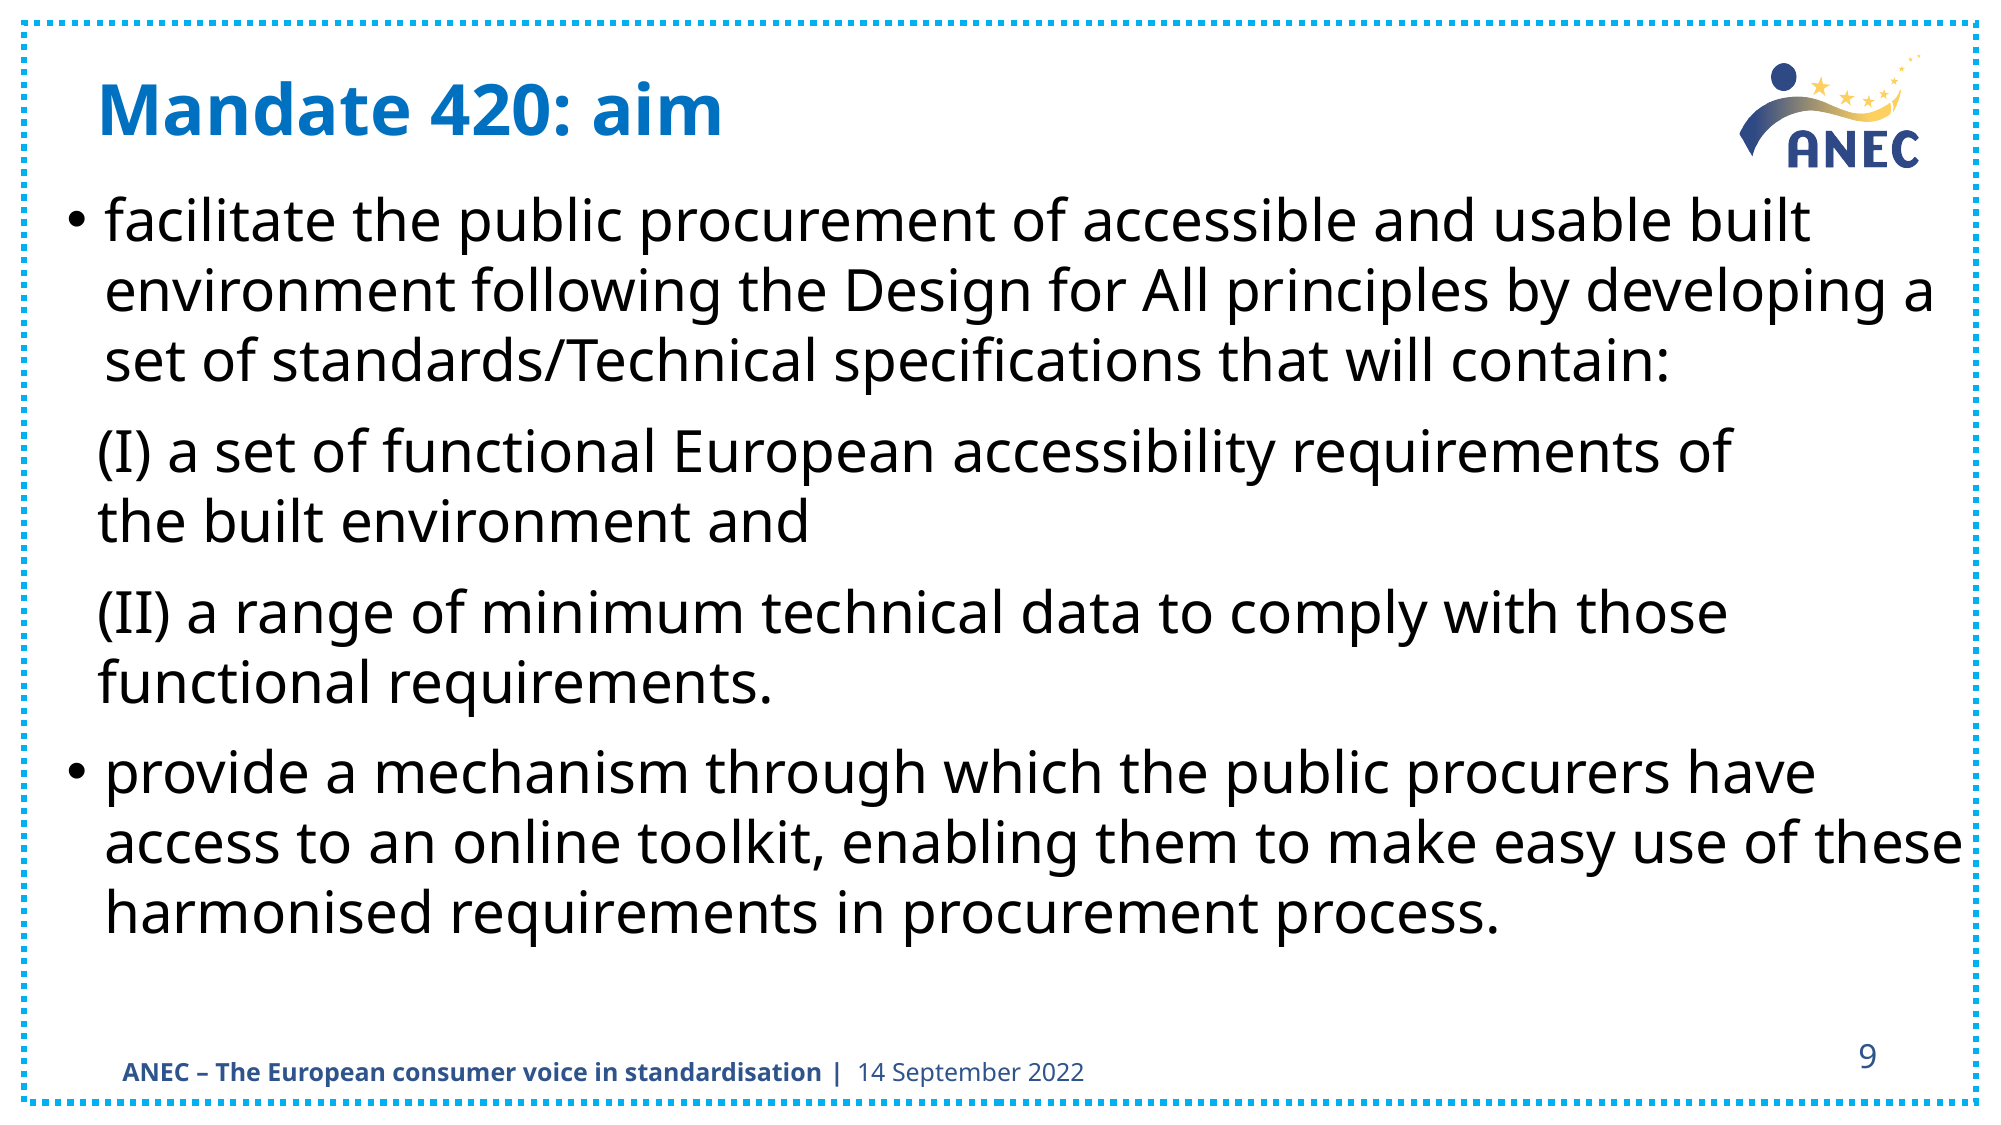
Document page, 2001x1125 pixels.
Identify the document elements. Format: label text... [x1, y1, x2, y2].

slide_number 9 [1442, 1027, 1893, 1088]
picture [1706, 26, 1965, 175]
list facilitate the public procurement of accessible and usable built environment following the Design for All principles by developing a set of standards/Technical specifications that will contain: (I) a set of functional European accessibility requirements of the built environment and (II) a range of minimum technical data to comply with those functional requirements. provide a mechanism through which the public procurers have access to an online toolkit, enabling them to make easy use of these harmonised requirements in procurement process. [51, 175, 2000, 1095]
title Mandate 420: aim [81, 67, 1807, 175]
